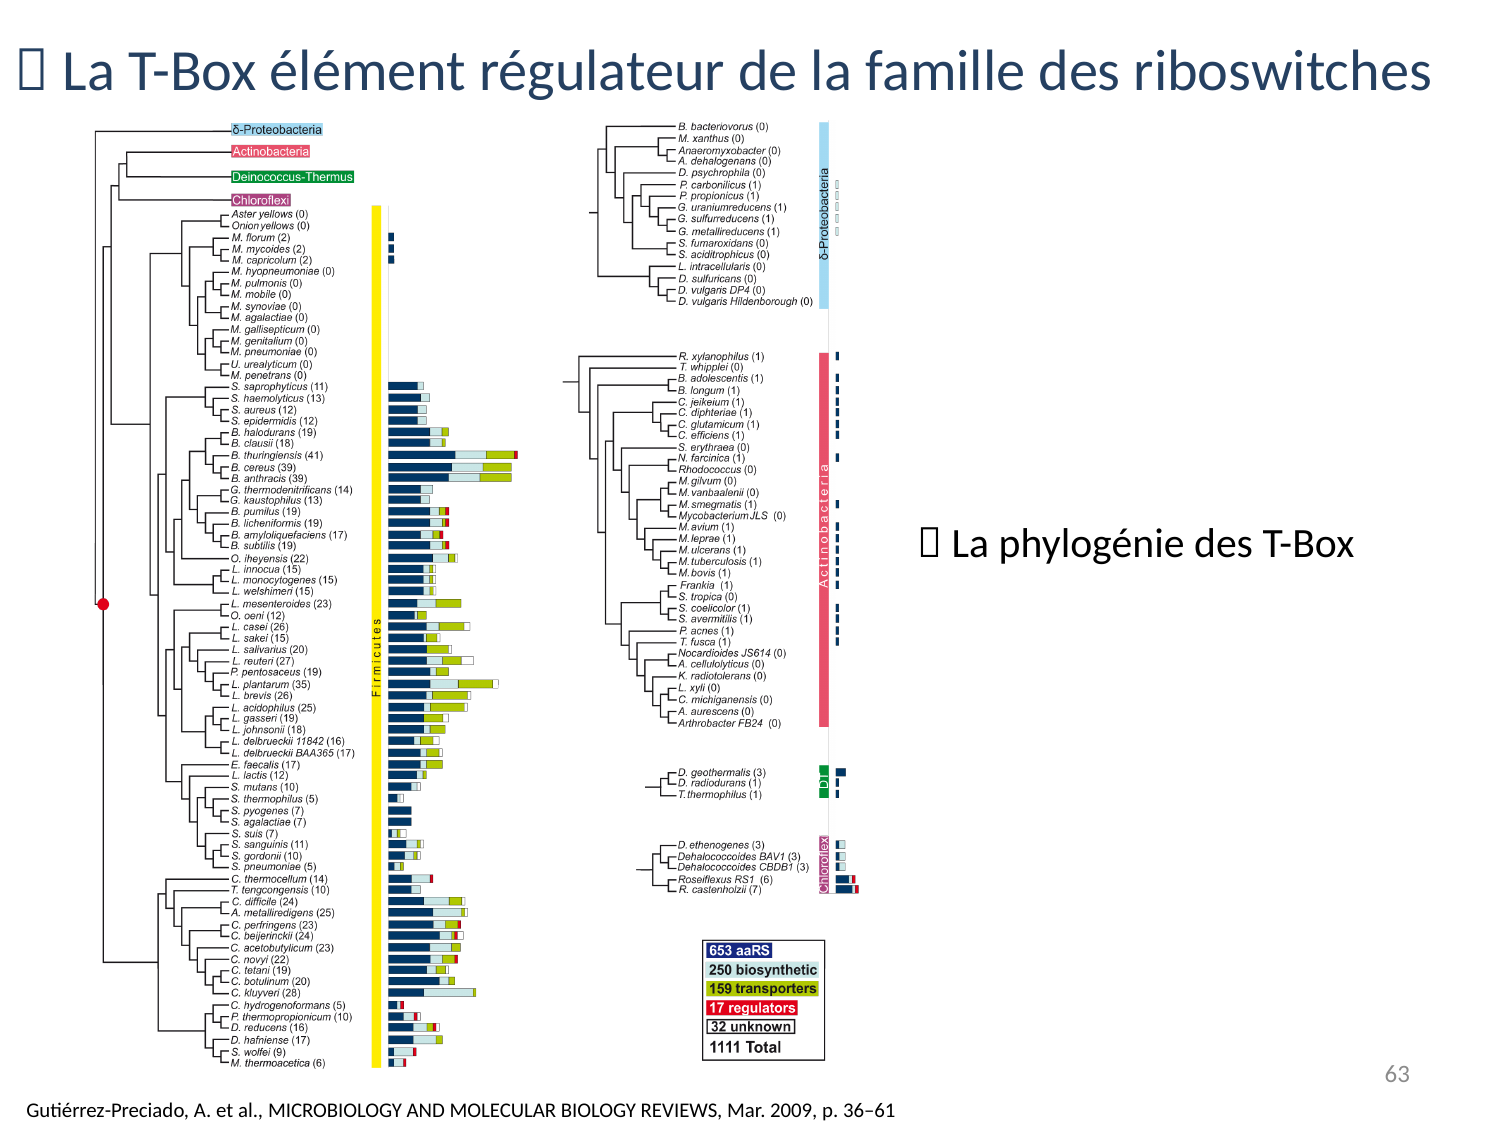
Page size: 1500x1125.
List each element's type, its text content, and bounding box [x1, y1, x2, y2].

text_box Gutiérrez-Preciado, A. et al., MICROBIOLOGY AND MOLECULAR BIOLOGY REVIEWS, Mar. 2009, p. 36–61 [11, 1089, 985, 1125]
text_box  La T-Box élément régulateur de la famille des riboswitches [0, 24, 1500, 110]
text_box  La phylogénie des T-Box [932, 508, 1407, 574]
slide_number 63 [1074, 1042, 1425, 1103]
picture [70, 116, 929, 1079]
